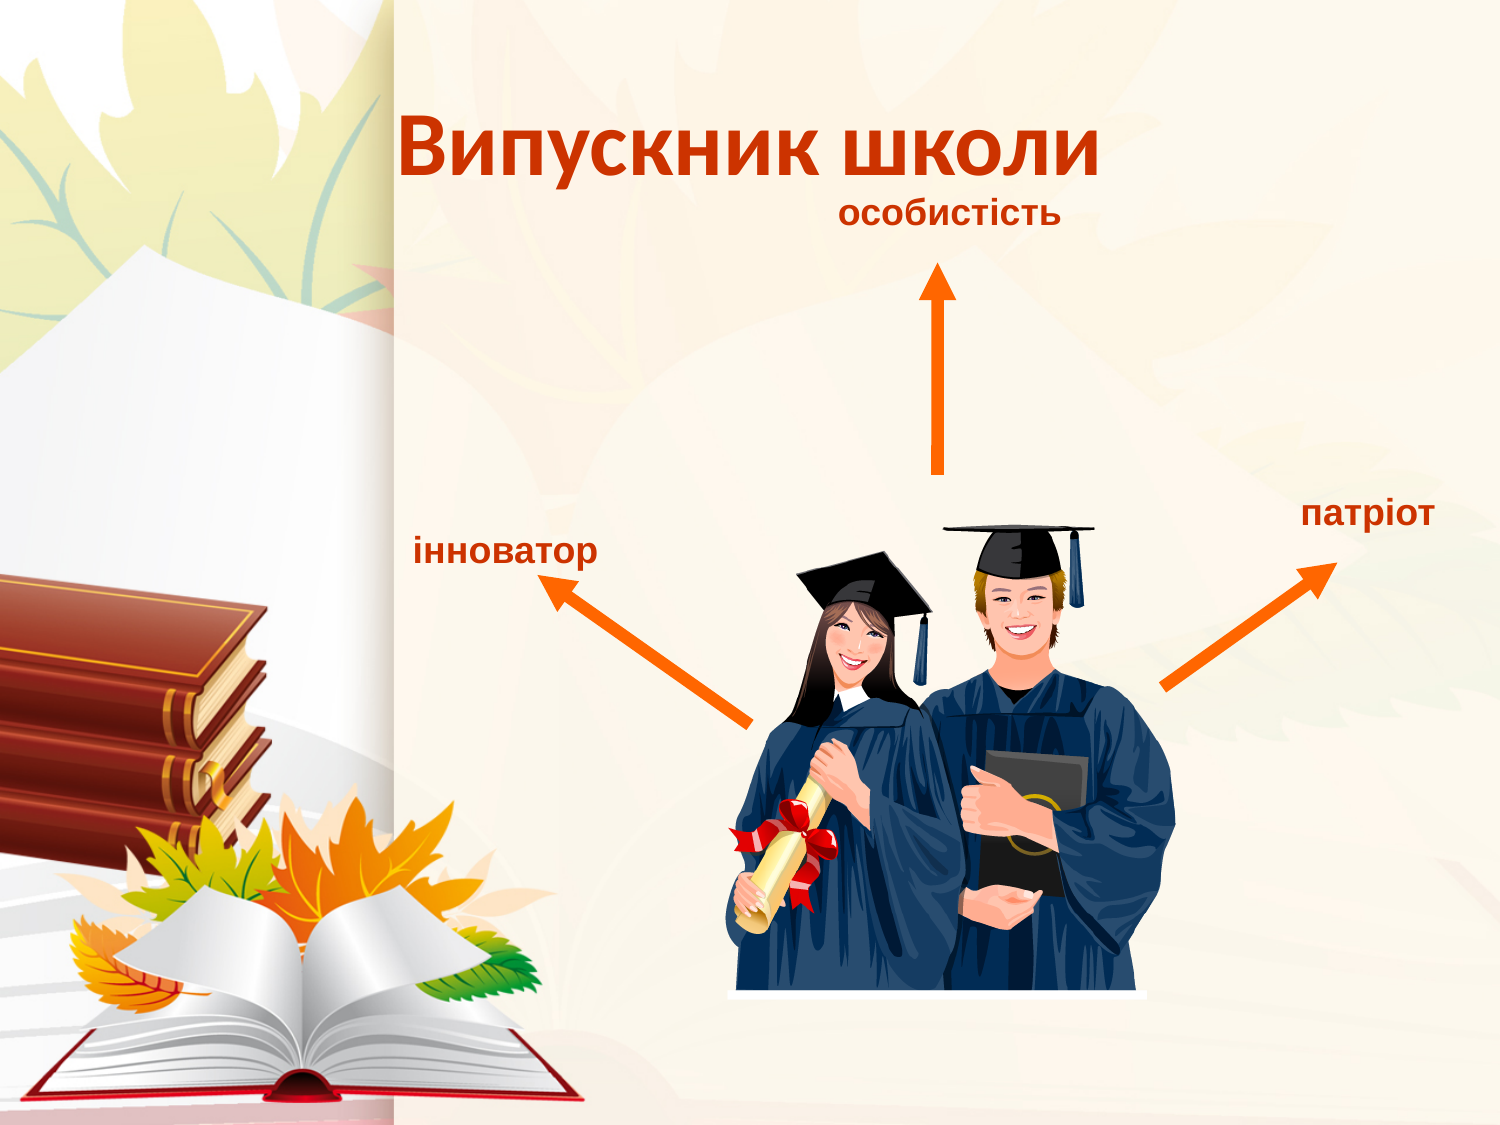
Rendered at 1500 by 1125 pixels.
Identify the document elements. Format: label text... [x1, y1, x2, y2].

text_box [931, 262, 944, 475]
text_box [1180, 562, 1338, 676]
picture [0, 0, 1500, 1125]
text_box особистість [823, 180, 1088, 241]
text_box патріот [1285, 480, 1462, 541]
title Випускник школи [74, 44, 1426, 233]
text_box інноватор [397, 518, 625, 579]
text_box [539, 579, 719, 704]
